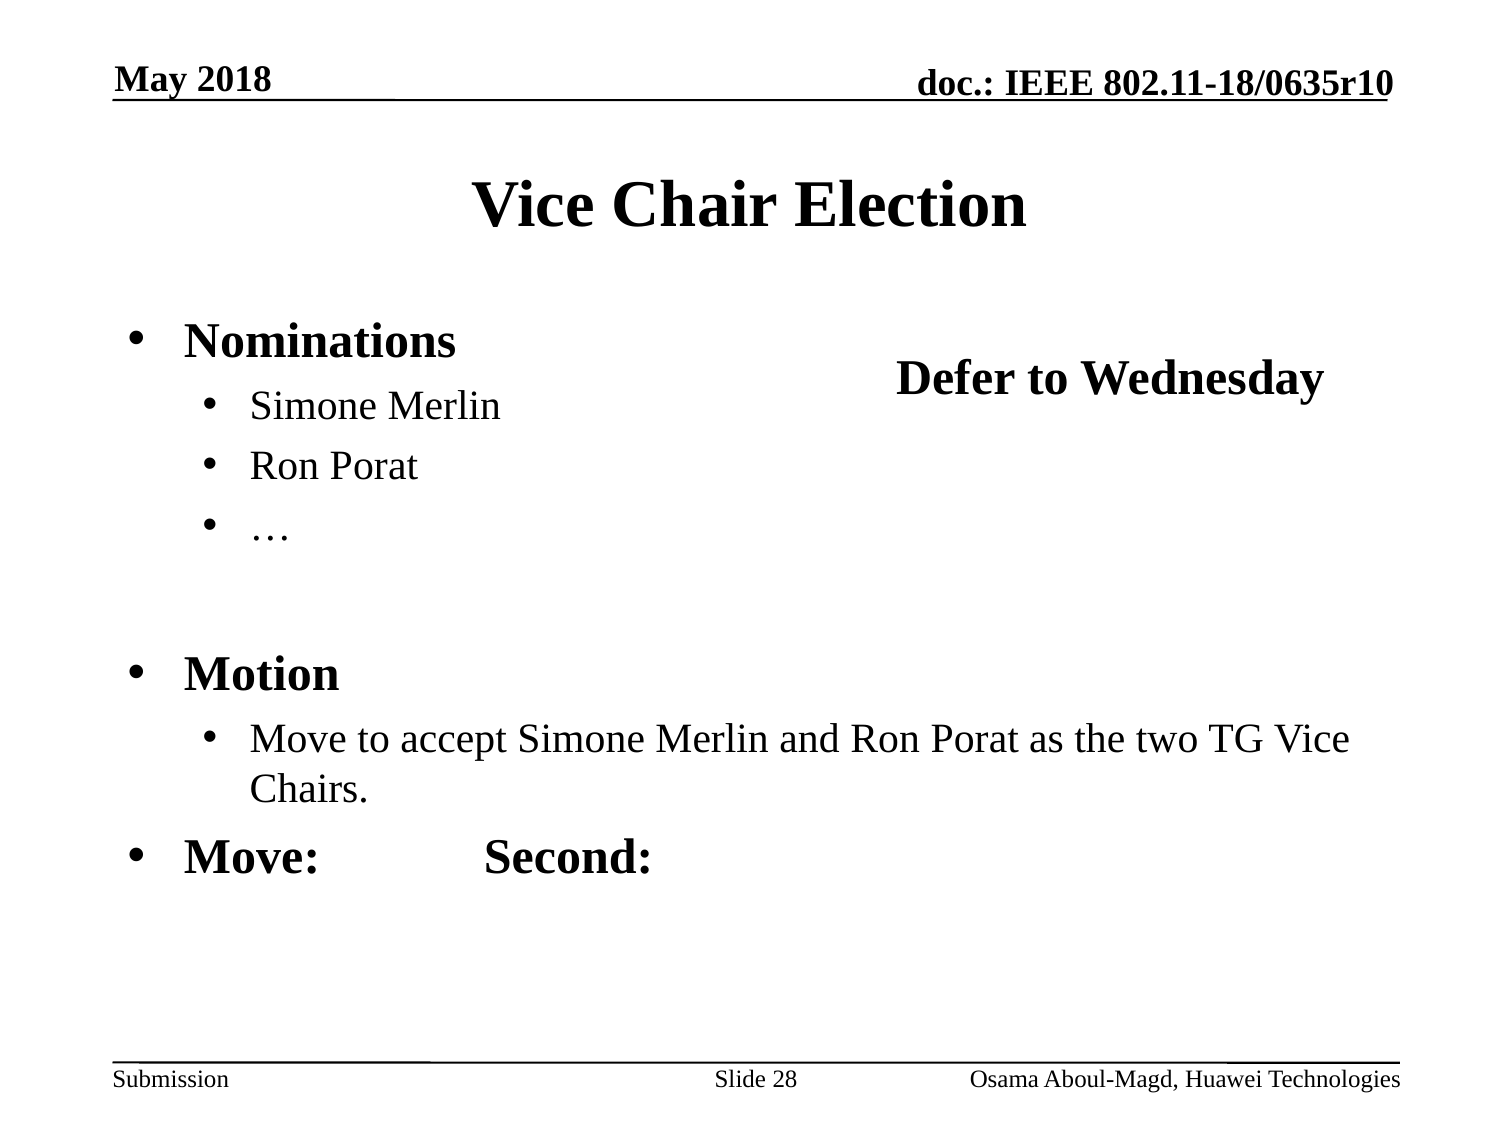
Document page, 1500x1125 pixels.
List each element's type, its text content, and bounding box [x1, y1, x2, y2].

list Nominations Simone Merlin Ron Porat … Motion Move to accept Simone Merlin and Ron Porat as the two TG Vice Chairs. Move: Second: [112, 299, 1388, 975]
slide_number Slide 28 [712, 1061, 800, 1123]
footer Osama Aboul-Magd, Huawei Technologies [878, 1061, 1402, 1093]
text_box Defer to Wednesday [881, 337, 1340, 413]
title Vice Chair Election [112, 112, 1388, 288]
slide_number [114, 54, 423, 100]
